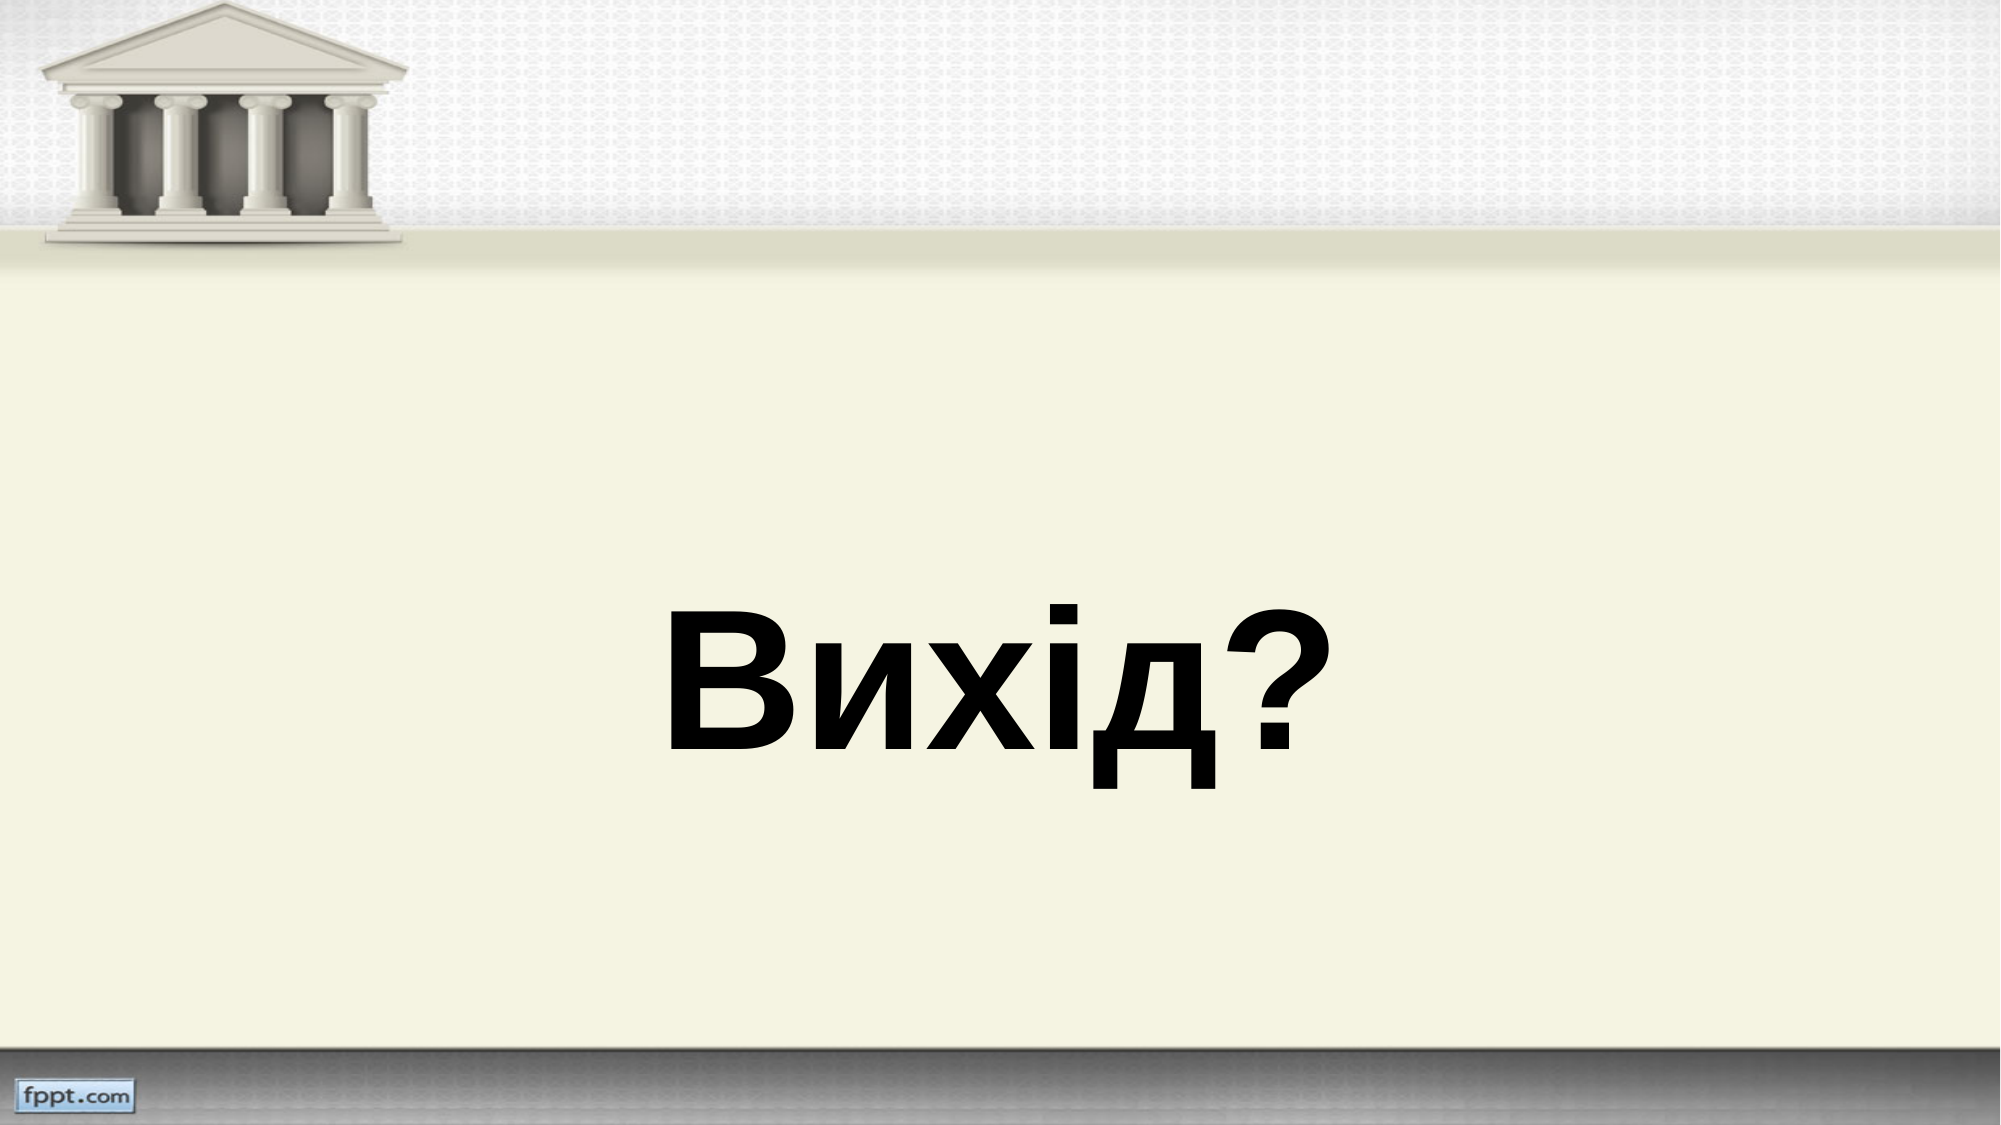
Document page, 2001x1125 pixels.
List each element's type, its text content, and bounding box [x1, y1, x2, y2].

list Вихід? [99, 262, 1901, 1006]
picture [0, 0, 2001, 1125]
